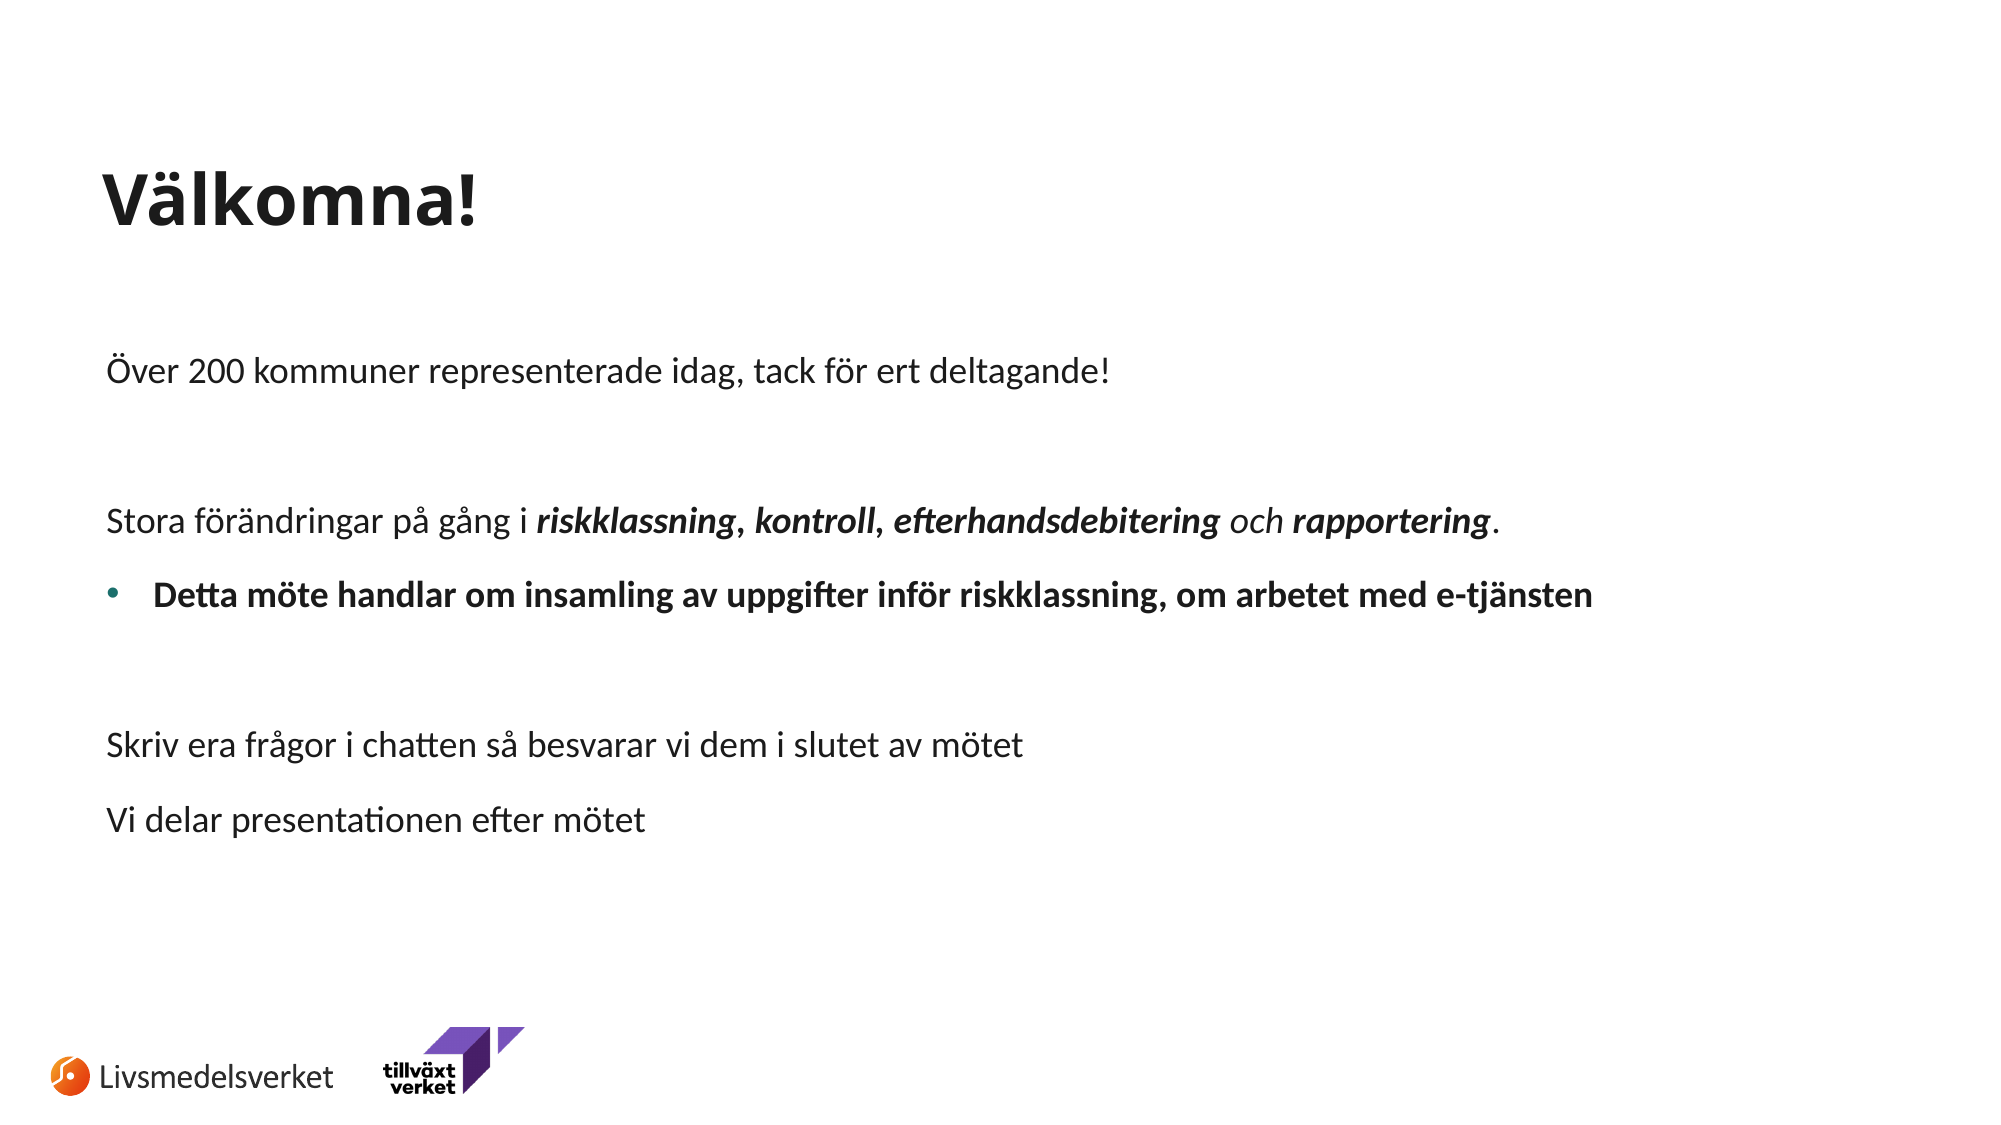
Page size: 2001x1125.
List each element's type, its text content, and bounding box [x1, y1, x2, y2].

list Över 200 kommuner representerade idag, tack för ert deltagande! Stora förändringar på gång i riskklassning, kontroll, efterhandsdebitering och rapportering. Detta möte handlar om insamling av uppgifter inför riskklassning, om arbetet med e-tjänsten Skriv era frågor i chatten så besvarar vi dem i slutet av mötet Vi delar presentationen efter mötet [106, 336, 1924, 974]
picture [383, 1027, 525, 1094]
title Välkomna! [102, 59, 1897, 241]
